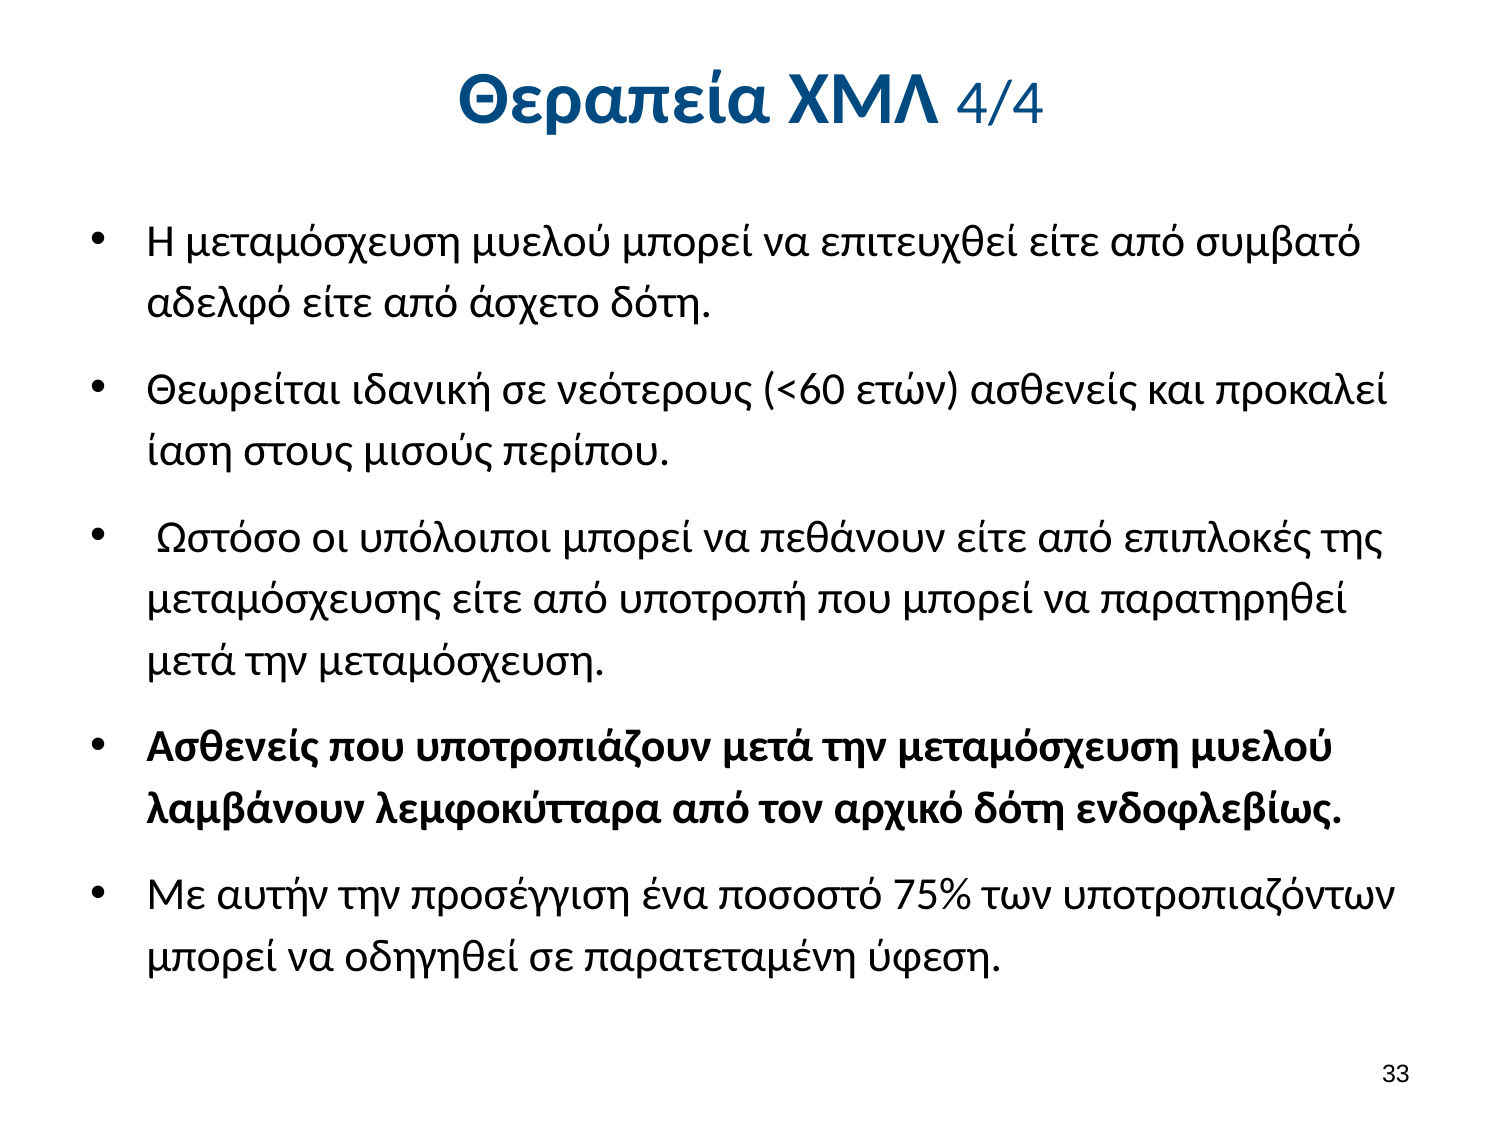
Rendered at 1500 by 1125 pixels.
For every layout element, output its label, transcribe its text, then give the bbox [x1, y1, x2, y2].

list Η μεταμόσχευση μυελού μπορεί να επιτευχθεί είτε από συμβατό αδελφό είτε από άσχετο δότη. Θεωρείται ιδανική σε νεότερους (<60 ετών) ασθενείς και προκαλεί ίαση στους μισούς περίπου. Ωστόσο οι υπόλοιποι μπορεί να πεθάνουν είτε από επιπλοκές της μεταμόσχευσης είτε από υποτροπή που μπορεί να παρατηρηθεί μετά την μεταμόσχευση. Ασθενείς που υποτροπιάζουν μετά την μεταμόσχευση μυελού λαμβάνουν λεμφοκύτταρα από τον αρχικό δότη ενδοφλεβίως. Με αυτήν την προσέγγιση ένα ποσοστό 75% των υποτροπιαζόντων μπορεί να οδηγηθεί σε παρατεταμένη ύφεση. [75, 196, 1425, 1024]
title Θεραπεία ΧΜΛ 4/4 [76, 19, 1427, 169]
slide_number 32 [1074, 1042, 1425, 1103]
